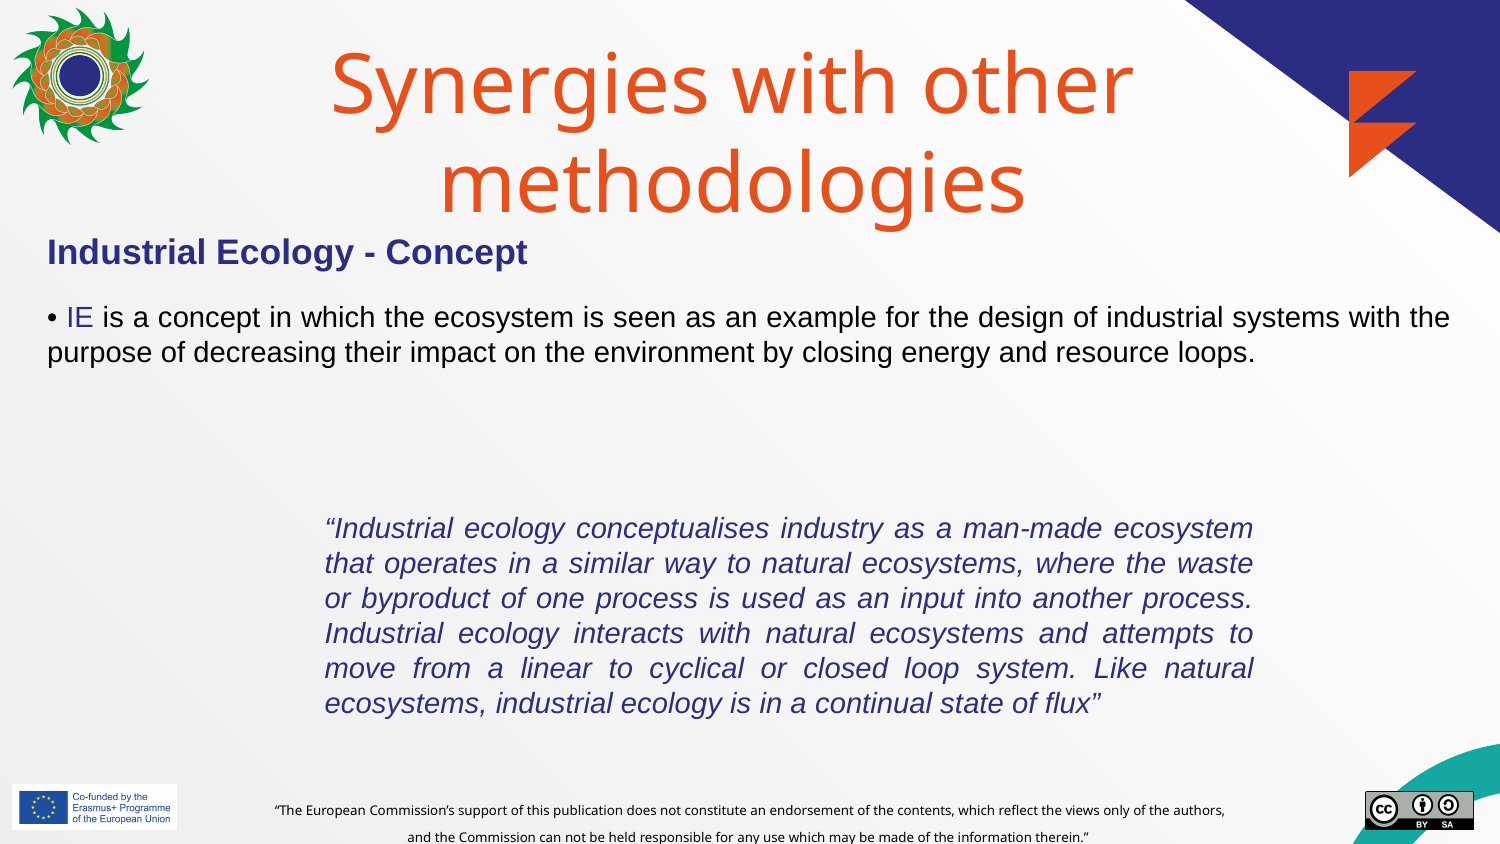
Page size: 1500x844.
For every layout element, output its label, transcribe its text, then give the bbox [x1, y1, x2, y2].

text_box Industrial Ecology - Concept [32, 226, 1500, 306]
picture [11, 6, 151, 147]
text_box “Industrial ecology conceptualises industry as a man-made ecosystem that operates in a similar way to natural ecosystems, where the waste or byproduct of one process is used as an input into another process. Industrial ecology interacts with natural ecosystems and attempts to move from a linear to cyclical or closed loop system. Like natural ecosystems, industrial ecology is in a continual state of flux” [309, 467, 1271, 727]
picture [11, 784, 177, 830]
text_box • IE is a concept in which the ecosystem is seen as an example for the design of industrial systems with the purpose of decreasing their impact on the environment by closing energy and resource loops. [32, 306, 1468, 376]
picture [1365, 791, 1474, 830]
title Synergies with other methodologies [100, 14, 1367, 181]
